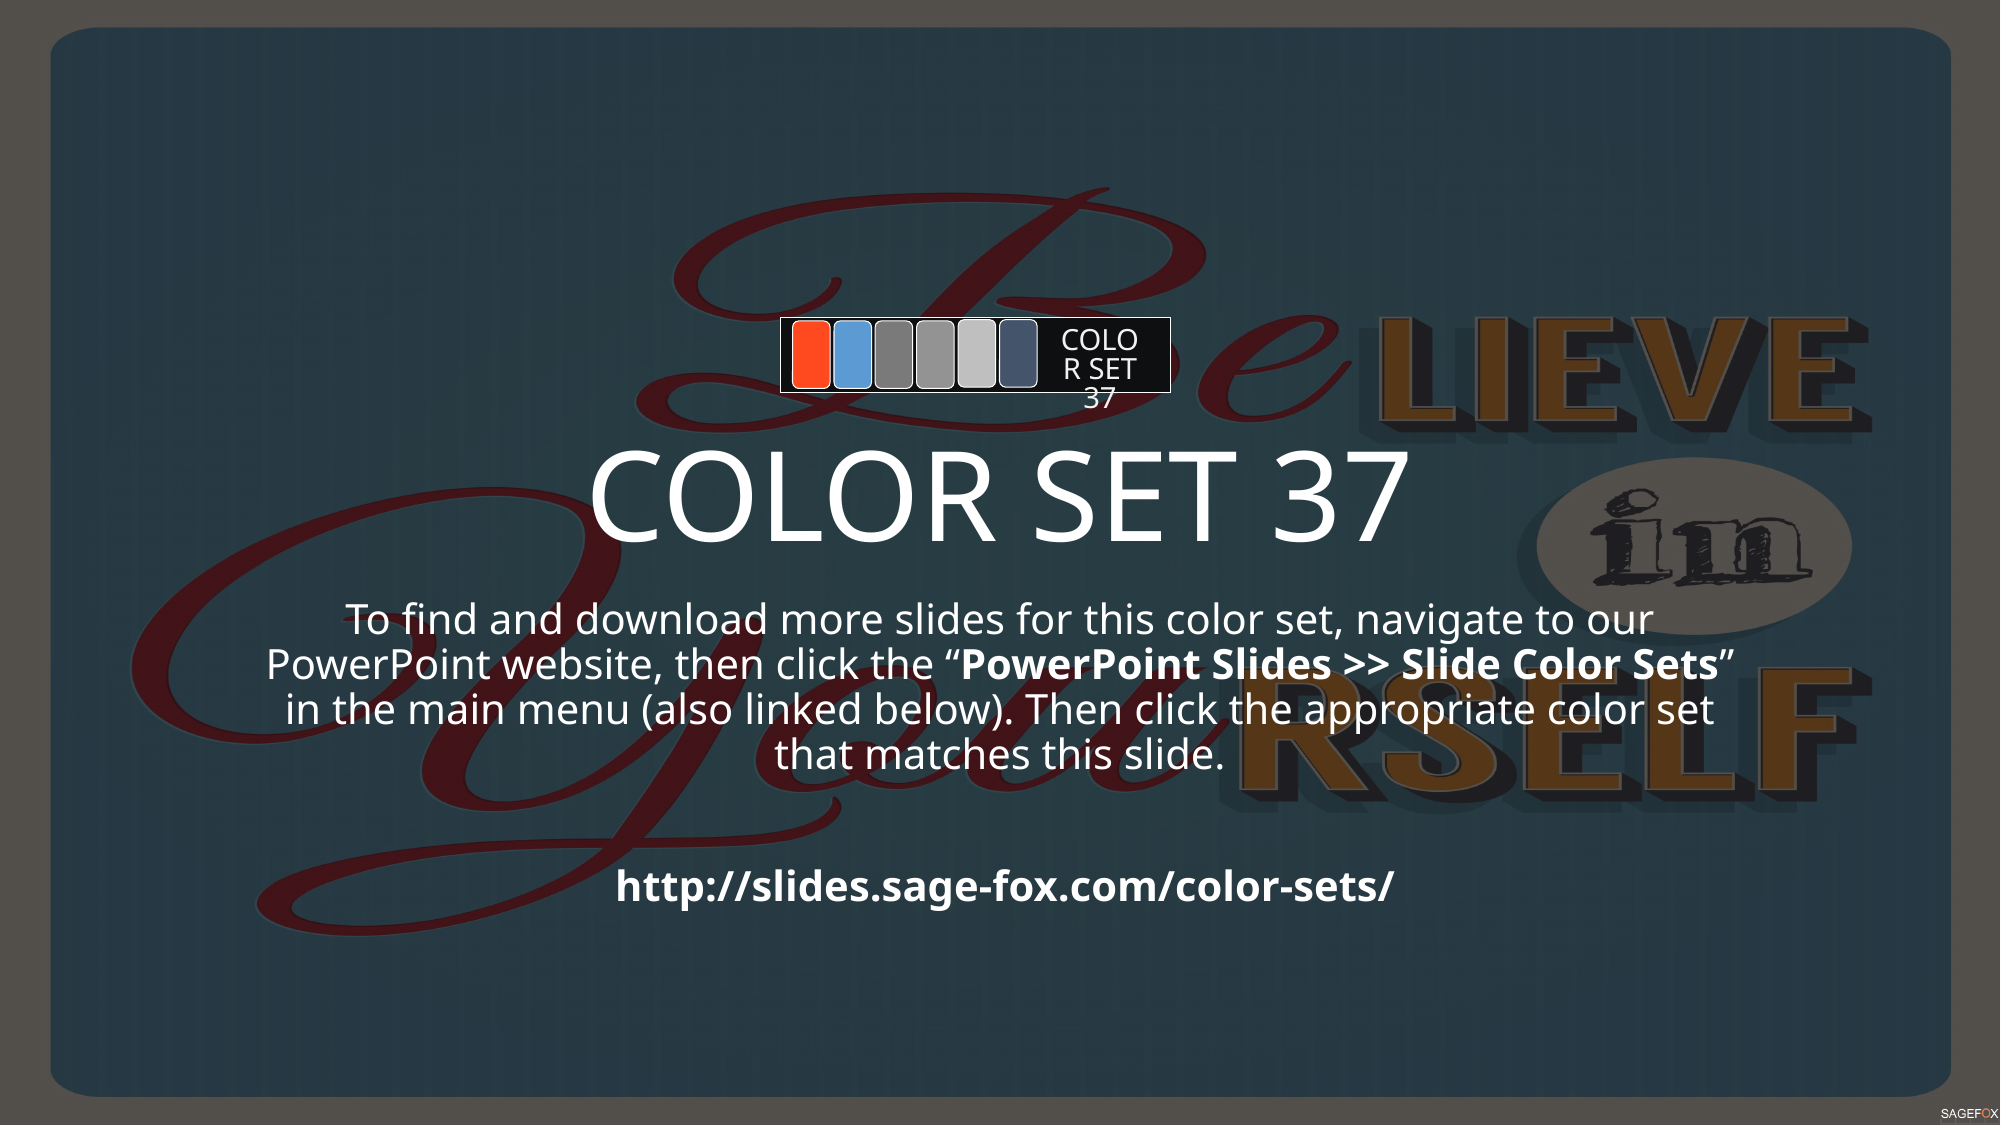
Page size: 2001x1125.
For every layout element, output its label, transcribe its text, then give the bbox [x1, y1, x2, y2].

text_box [780, 317, 1171, 395]
title COLOR SET 37 [249, 184, 1750, 576]
picture [1940, 0, 2001, 1125]
subtitle To find and download more slides for this color set, navigate to our PowerPoint website, then click the “PowerPoint Slides >> Slide Color Sets” in the main menu (also linked below). Then click the appropriate color set that matches this slide. http://slides.sage-fox.com/color-sets/ [249, 590, 1750, 863]
